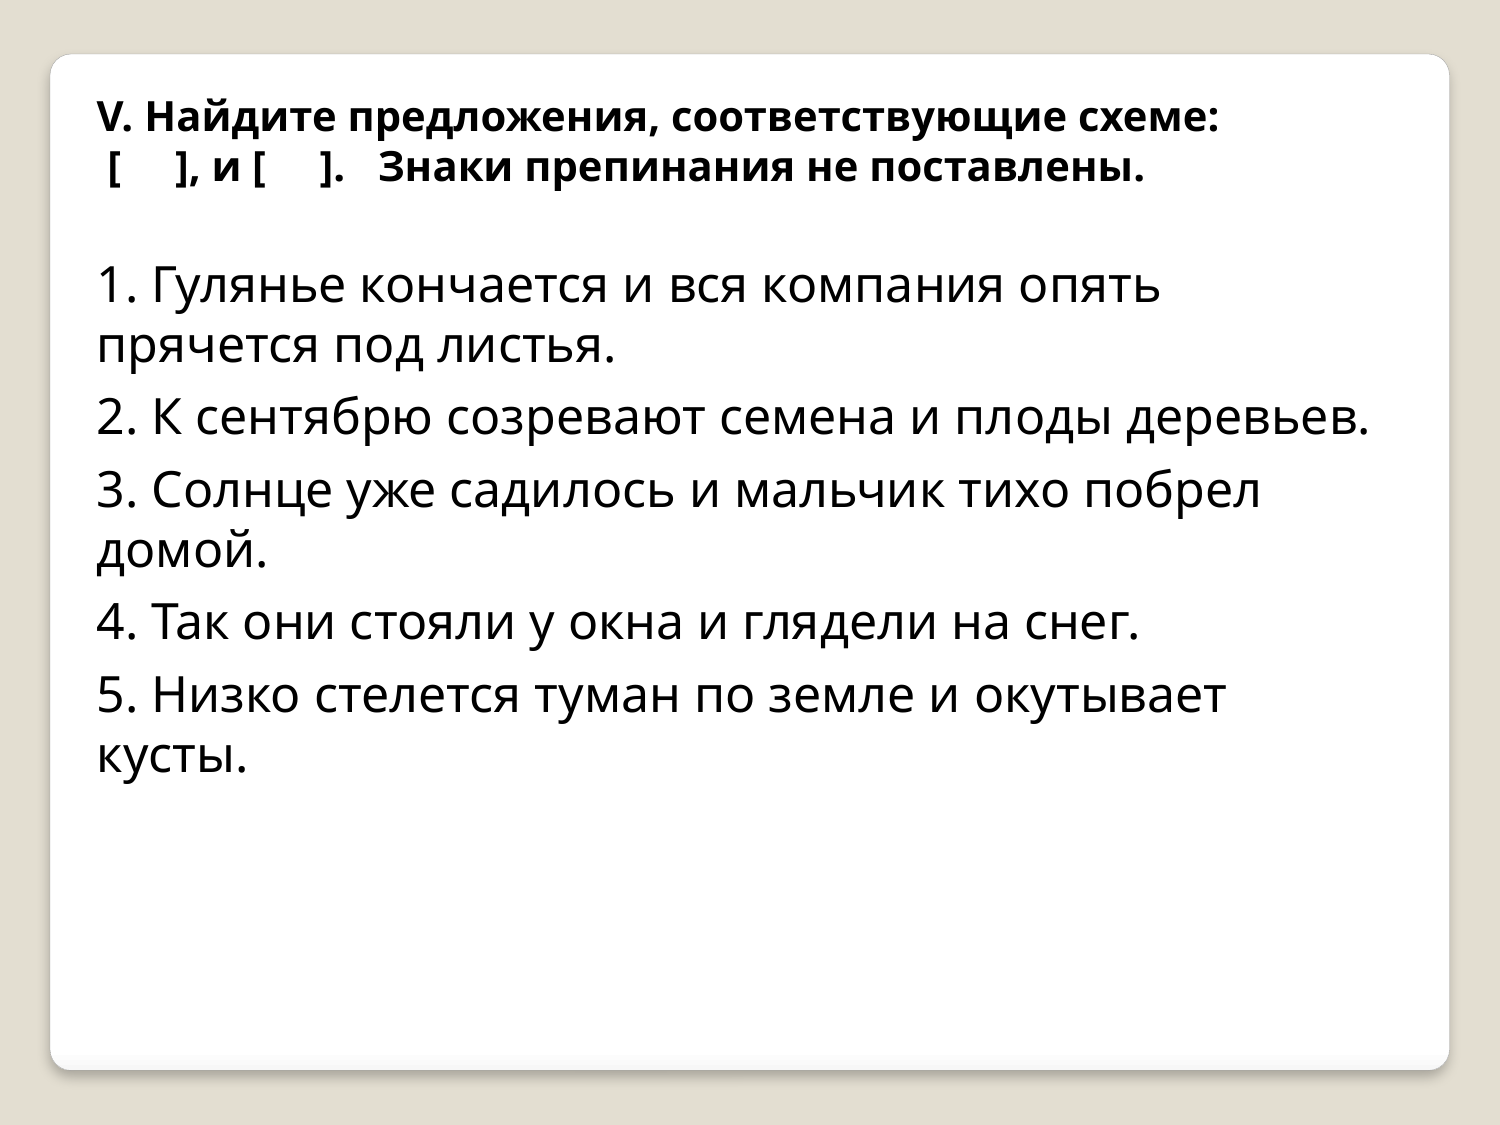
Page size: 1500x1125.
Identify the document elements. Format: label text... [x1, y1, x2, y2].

text_box V. Найдите предложения, соответствующие схеме: [ ], и [ ]. Знаки препинания не поставлены. 1. Гулянье кончается и вся компания опять прячется под листья. 2. К сентябрю созревают семена и плоды деревьев. 3. Солнце уже садилось и мальчик тихо побрел домой. 4. Так они стояли у окна и глядели на снег. 5. Низко стелется туман по земле и окутывает кусты. [81, 82, 1407, 790]
